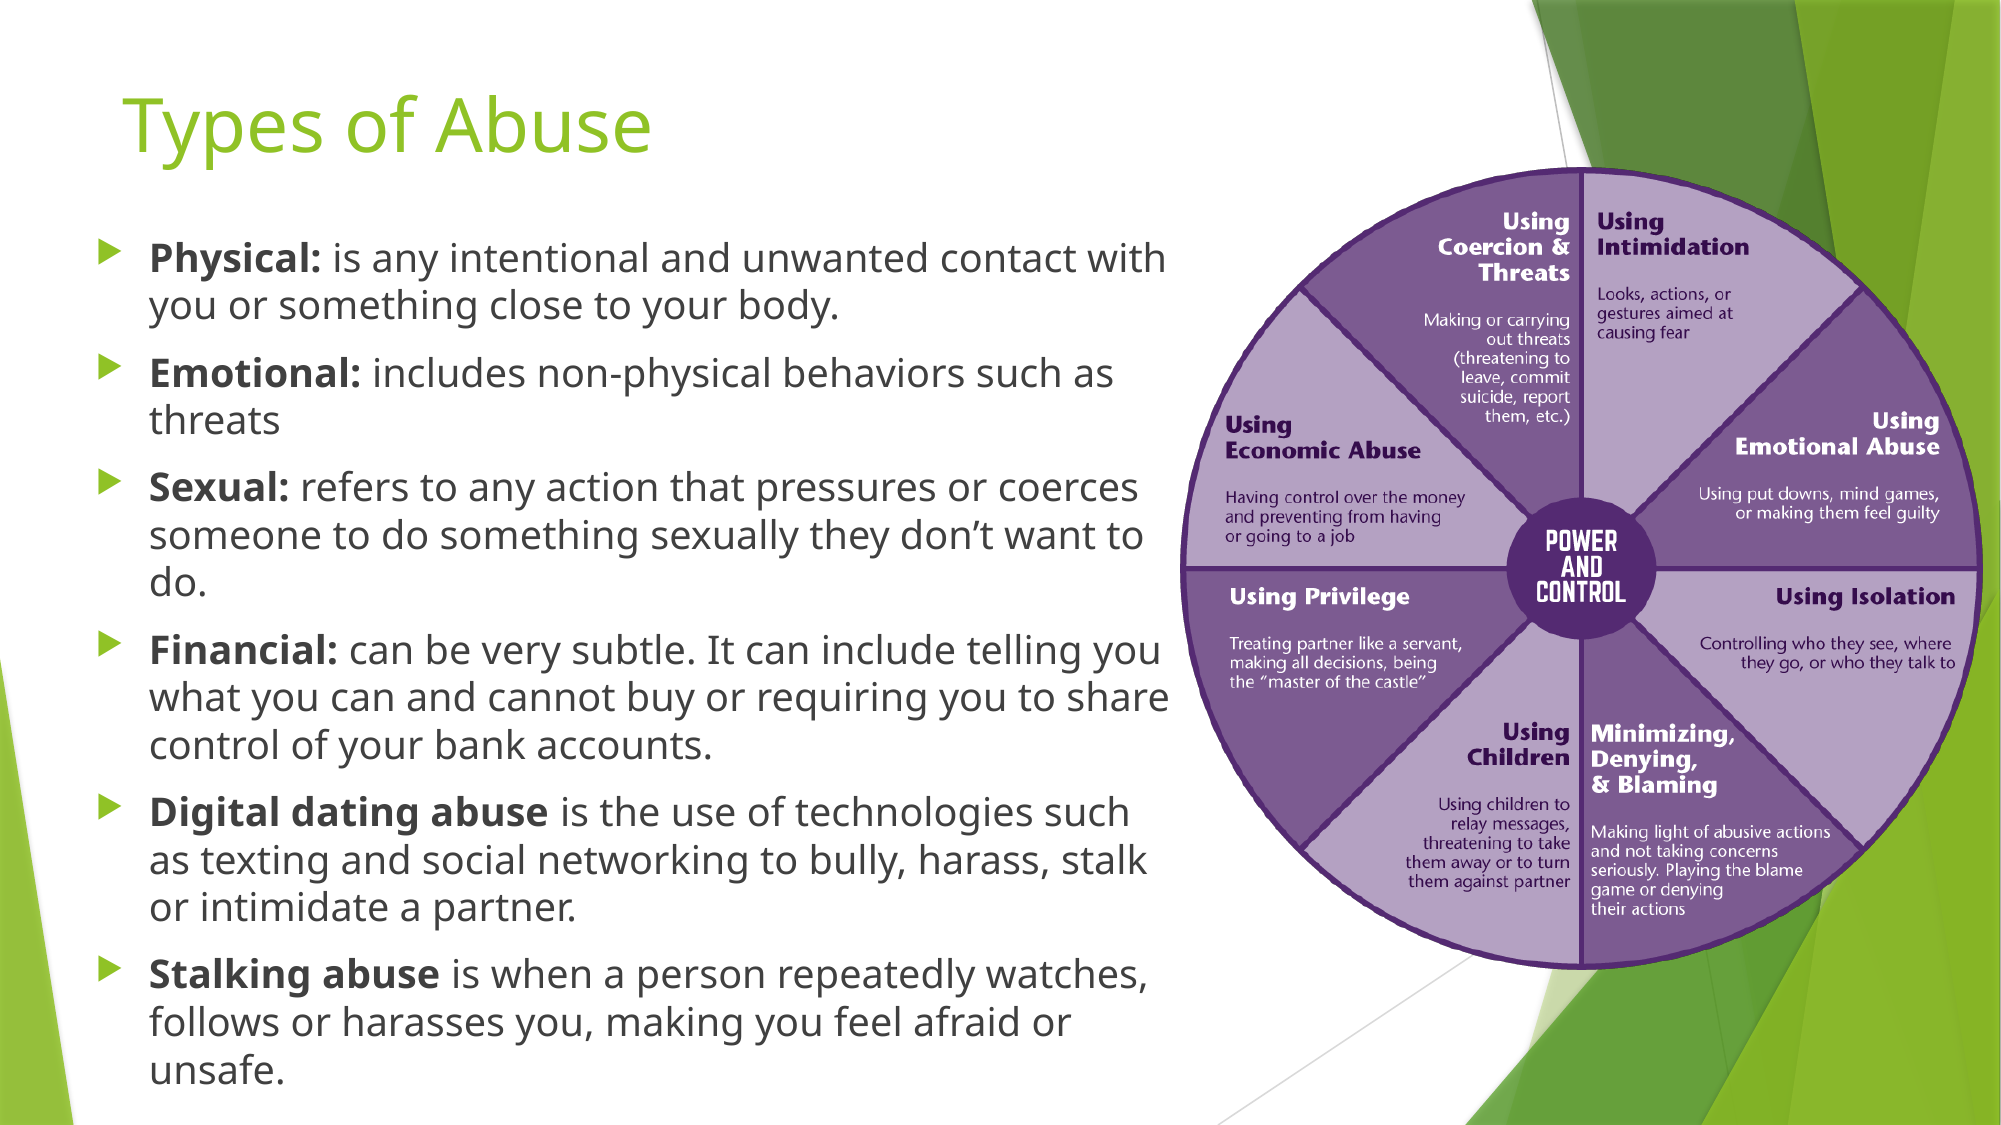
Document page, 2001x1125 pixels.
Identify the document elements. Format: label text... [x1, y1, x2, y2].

picture [1122, 109, 2000, 1026]
list Physical: is any intentional and unwanted contact with you or something close to your body. Emotional: includes non-physical behaviors such as threats Sexual: refers to any action that pressures or coerces someone to do something sexually they don’t want to do. Financial: can be very subtle. It can include telling you what you can and cannot buy or requiring you to share control of your bank accounts. Digital dating abuse is the use of technologies such as texting and social networking to bully, harass, stalk or intimidate a partner. Stalking abuse is when a person repeatedly watches, follows or harasses you, making you feel afraid or unsafe. [80, 224, 1197, 1103]
title Types of Abuse [107, 69, 1518, 224]
